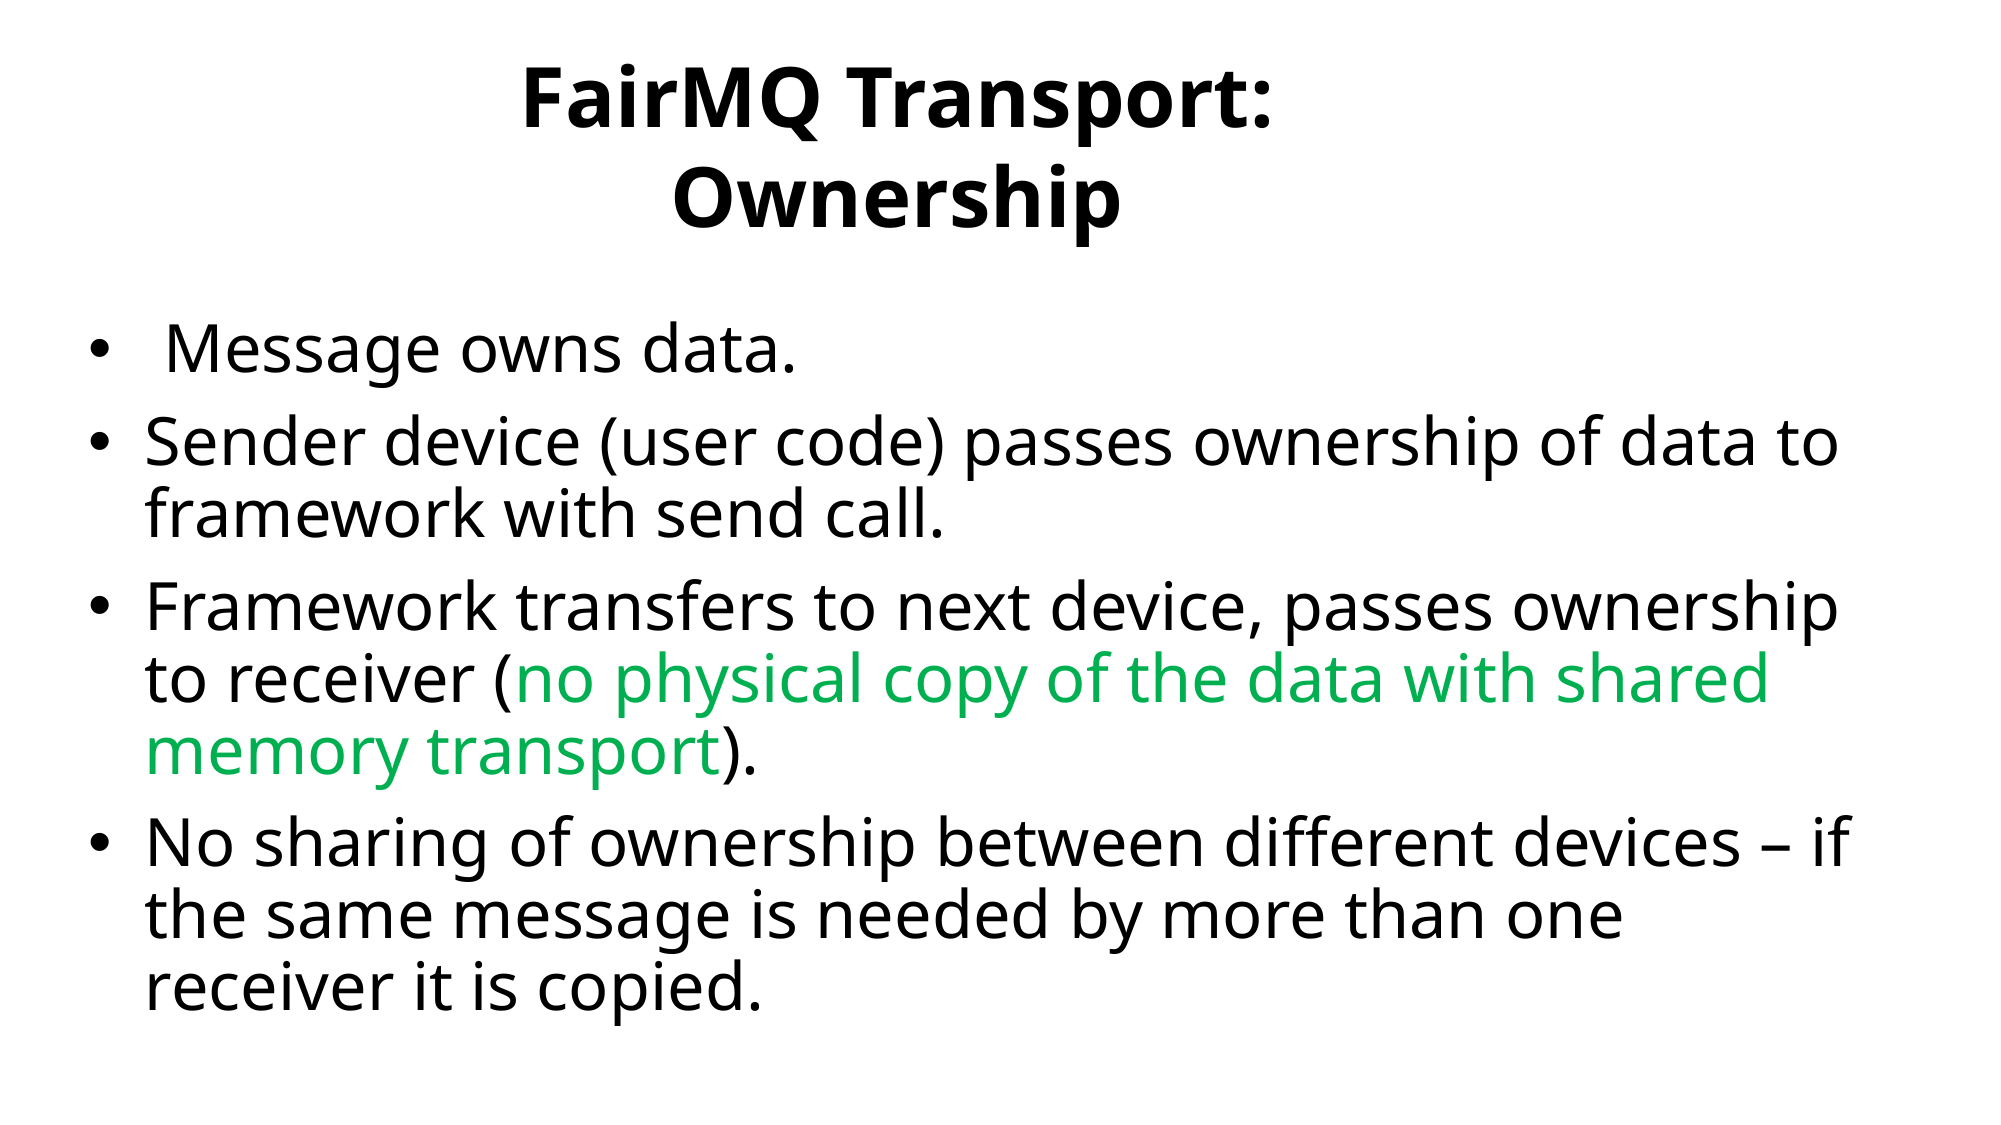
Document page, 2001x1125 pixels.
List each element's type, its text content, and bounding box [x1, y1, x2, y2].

subtitle Message owns data. Sender device (user code) passes ownership of data to framework with send call. Framework transfers to next device, passes ownership to receiver (no physical copy of the data with shared memory transport). No sharing of ownership between different devices – if the same message is needed by more than one receiver it is copied. [88, 265, 1889, 1075]
text_box FairMQ Transport: Ownership [284, 82, 1510, 265]
